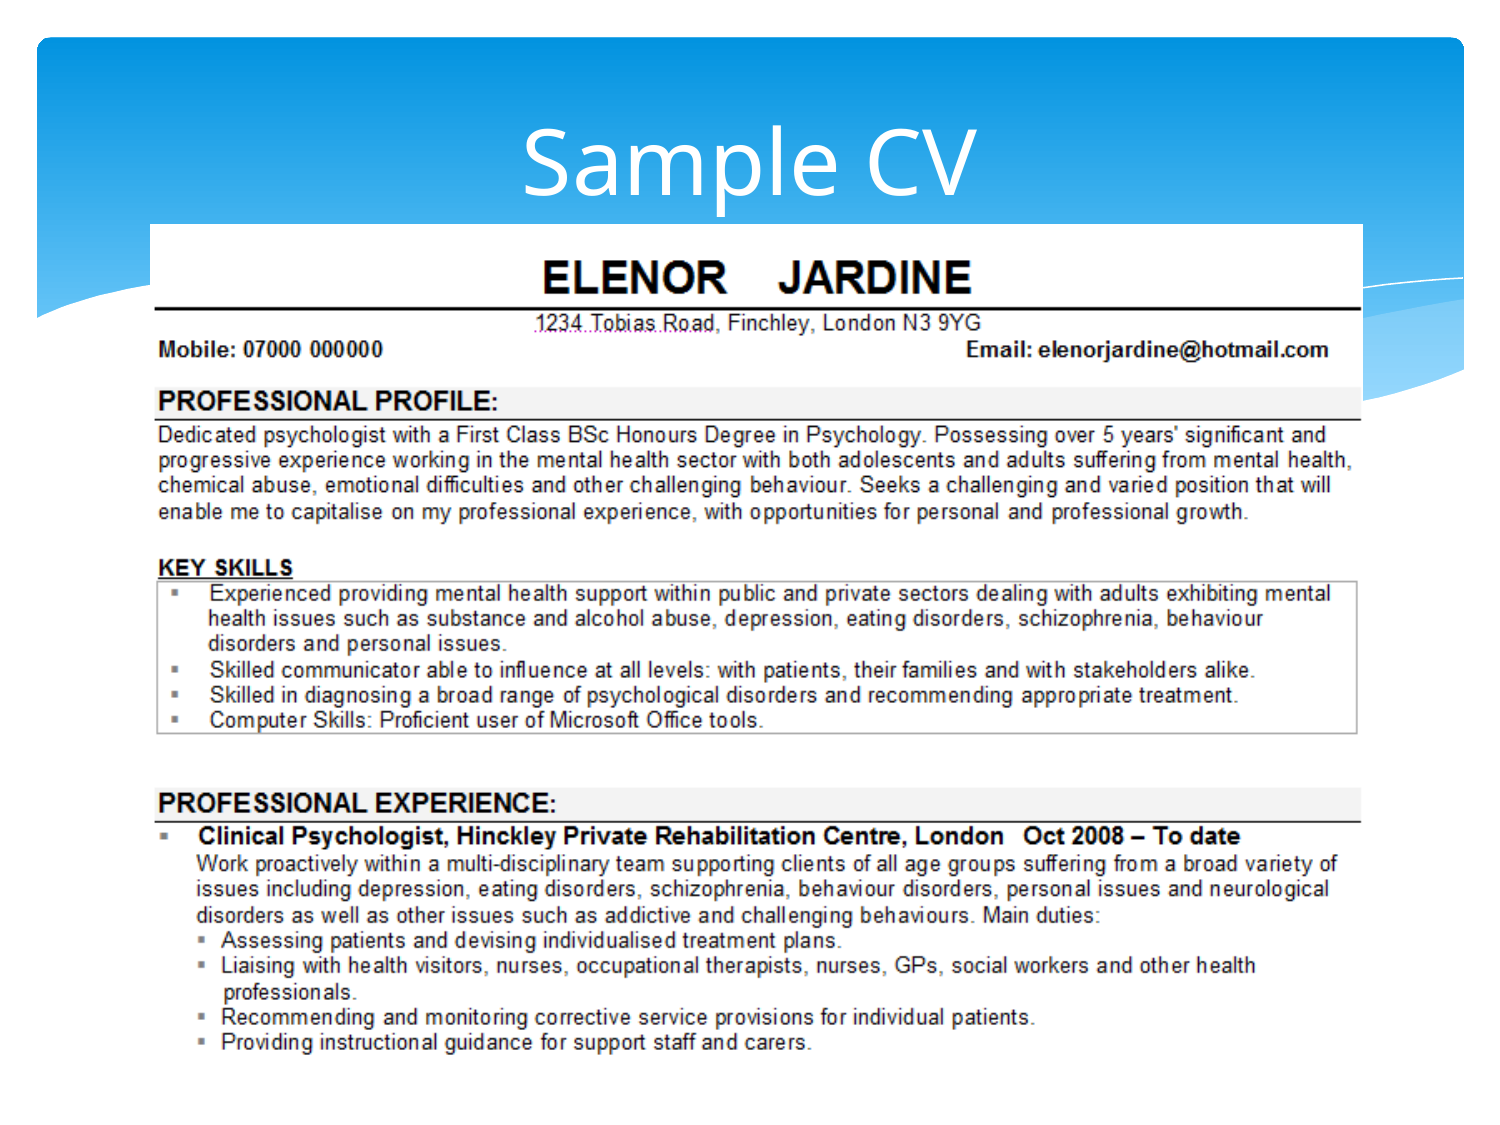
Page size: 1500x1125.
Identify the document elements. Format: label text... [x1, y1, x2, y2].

title Sample CV [75, 55, 1425, 261]
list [149, 224, 1363, 1075]
